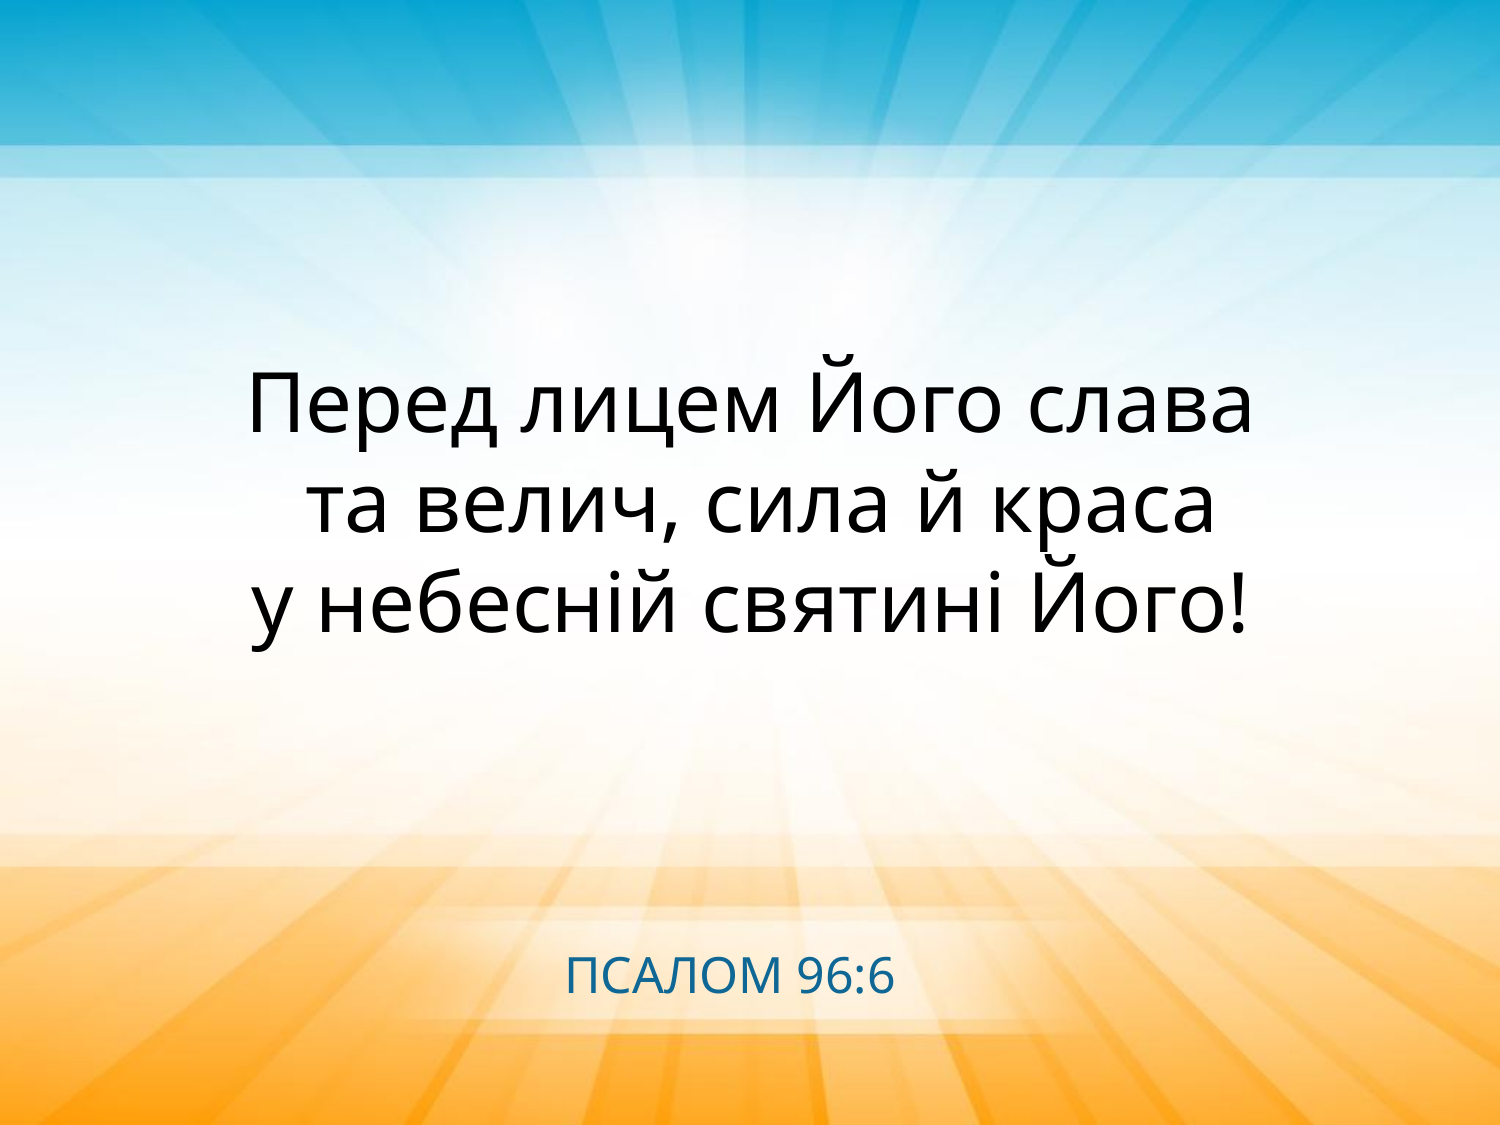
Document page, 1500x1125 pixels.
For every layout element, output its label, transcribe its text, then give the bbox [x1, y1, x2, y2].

text_box Перед лицем Його слава та велич, сила й краса у небесній святині Його! [82, 278, 1442, 657]
picture [0, 0, 1500, 1125]
text_box ПСАЛОМ 96:6 [549, 940, 975, 1012]
